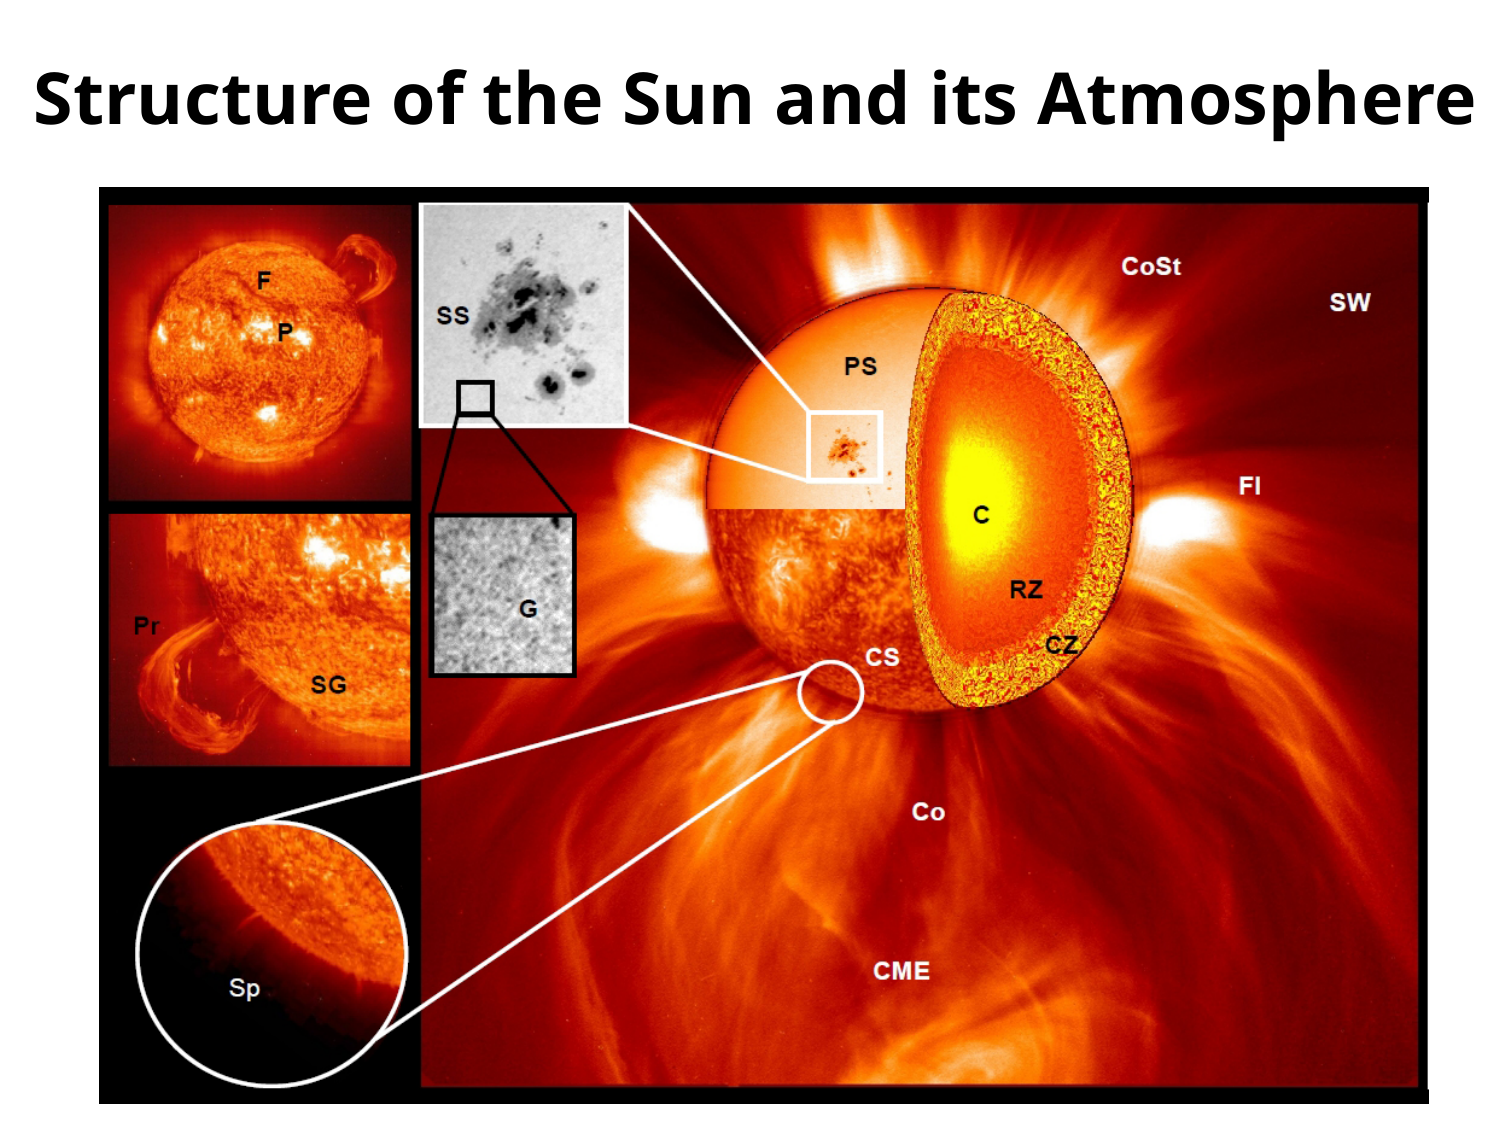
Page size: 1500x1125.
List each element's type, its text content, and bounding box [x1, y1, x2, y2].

title Structure of the Sun and its Atmosphere [12, 1, 1500, 190]
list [99, 187, 1429, 1104]
